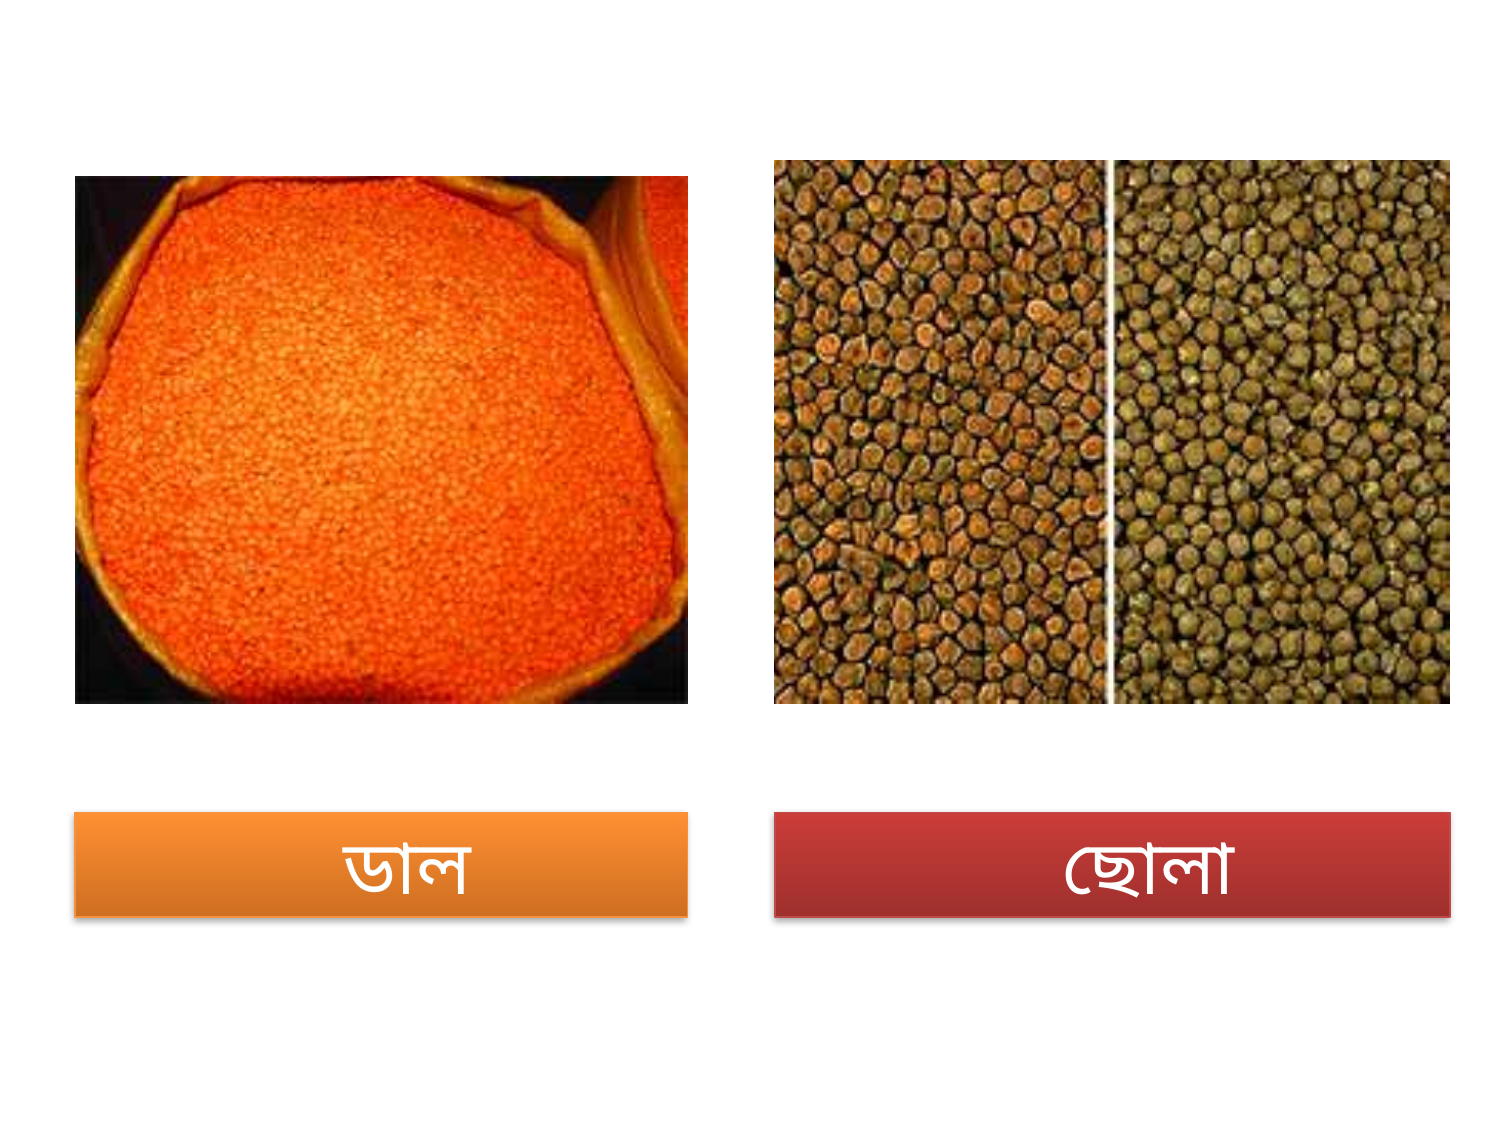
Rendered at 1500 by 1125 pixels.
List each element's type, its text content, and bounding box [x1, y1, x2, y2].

picture [74, 175, 688, 704]
text_box ডাল [74, 812, 688, 918]
text_box ছোলা [774, 812, 1451, 918]
picture [774, 160, 1451, 704]
